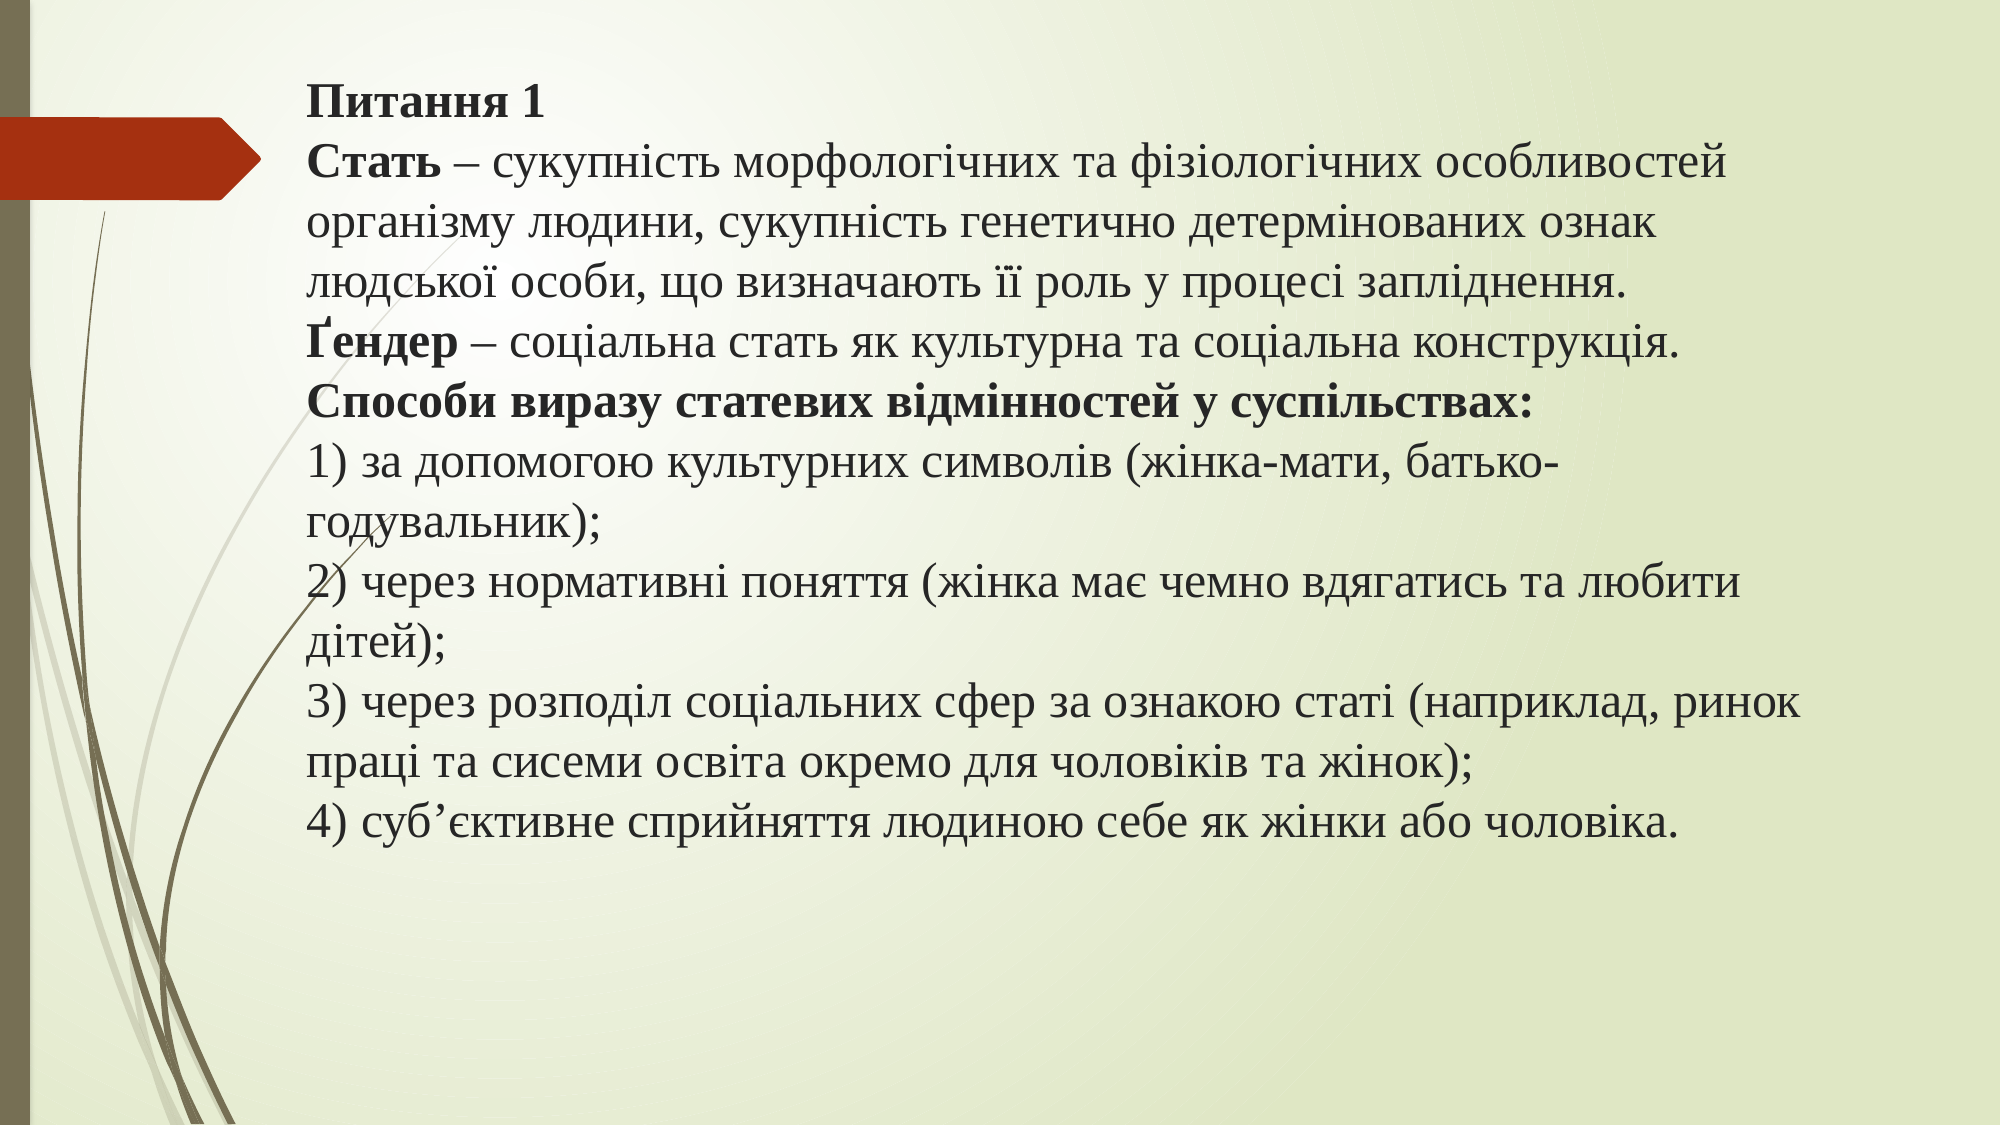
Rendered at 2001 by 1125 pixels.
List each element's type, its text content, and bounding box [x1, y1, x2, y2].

title Питання 1 Стать – сукупність морфологічних та фізіологічних особливостей організму людини, сукупність генетично детермінованих ознак людської особи, що визначають її роль у процесі запліднення. Ґендер – соціальна стать як культурна та соціальна конструкція. Способи виразу статевих відмінностей у суспільствах: 1) за допомогою культурних символів (жінка-мати, батько-годувальник); 2) через нормативні поняття (жінка має чемно вдягатись та любити дітей); 3) через розподіл соціальних сфер за ознакою статі (наприклад, ринок праці та сисеми освіта окремо для чоловіків та жінок); 4) суб’єктивне сприйняття людиною себе як жінки або чоловіка. [291, 59, 1863, 1057]
